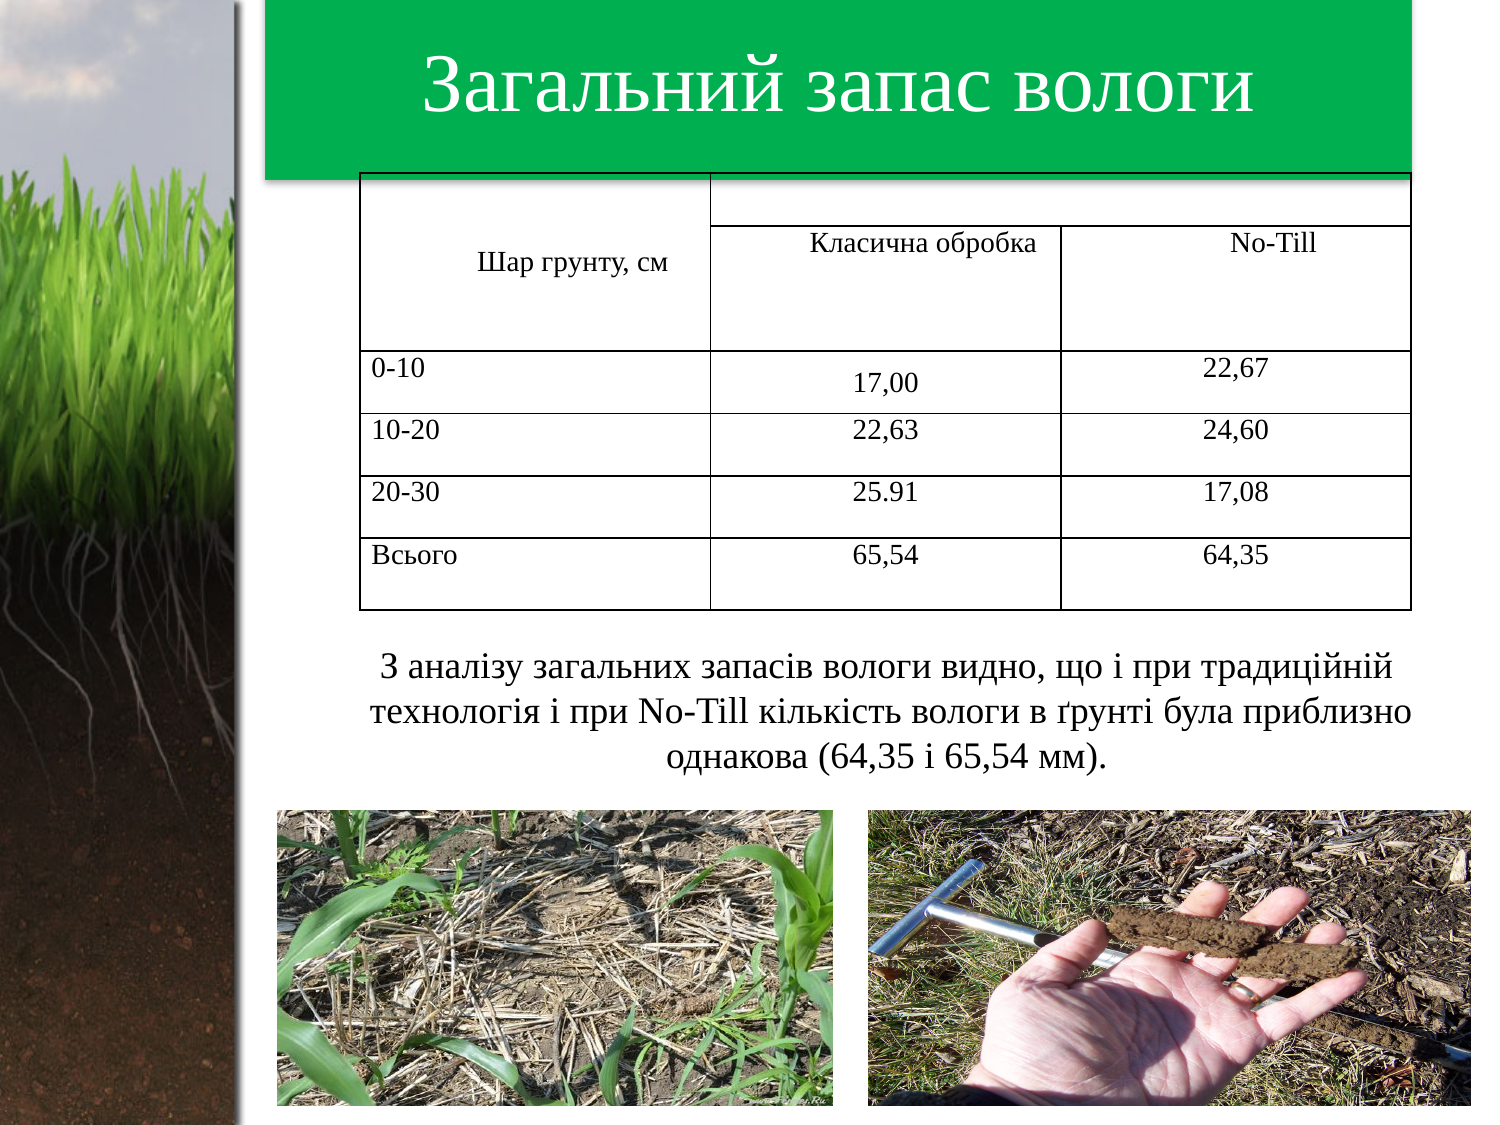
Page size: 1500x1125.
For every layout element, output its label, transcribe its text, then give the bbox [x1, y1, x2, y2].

table_cell 24,60 [1062, 414, 1410, 475]
table_cell 17,08 [1062, 477, 1410, 537]
table_cell 22,63 [711, 414, 1060, 475]
table_cell 17,00 [711, 352, 1060, 413]
table_cell Всього [361, 539, 710, 609]
table_cell 0-10 [361, 352, 710, 413]
table_cell 65,54 [711, 539, 1060, 609]
table_header Шар грунту, см [361, 174, 710, 350]
table_cell No-Till [1062, 227, 1410, 350]
table_cell 25.91 [711, 477, 1060, 537]
title Загальний запас вологи [265, 0, 1412, 180]
table_cell 10-20 [361, 414, 710, 475]
table_cell 20-30 [361, 477, 710, 537]
table_cell 64,35 [1062, 539, 1410, 609]
table_cell Класична обробка [711, 227, 1060, 350]
table_cell 22,67 [1062, 352, 1410, 413]
table_header [711, 174, 1410, 225]
picture [0, 0, 1500, 1125]
text_box З аналізу загальних запасів вологи видно, що і при традиційній технологія і при No-Till кількість вологи в ґрунті була приблизно однакова (64,35 і 65,54 мм). [348, 633, 1435, 784]
